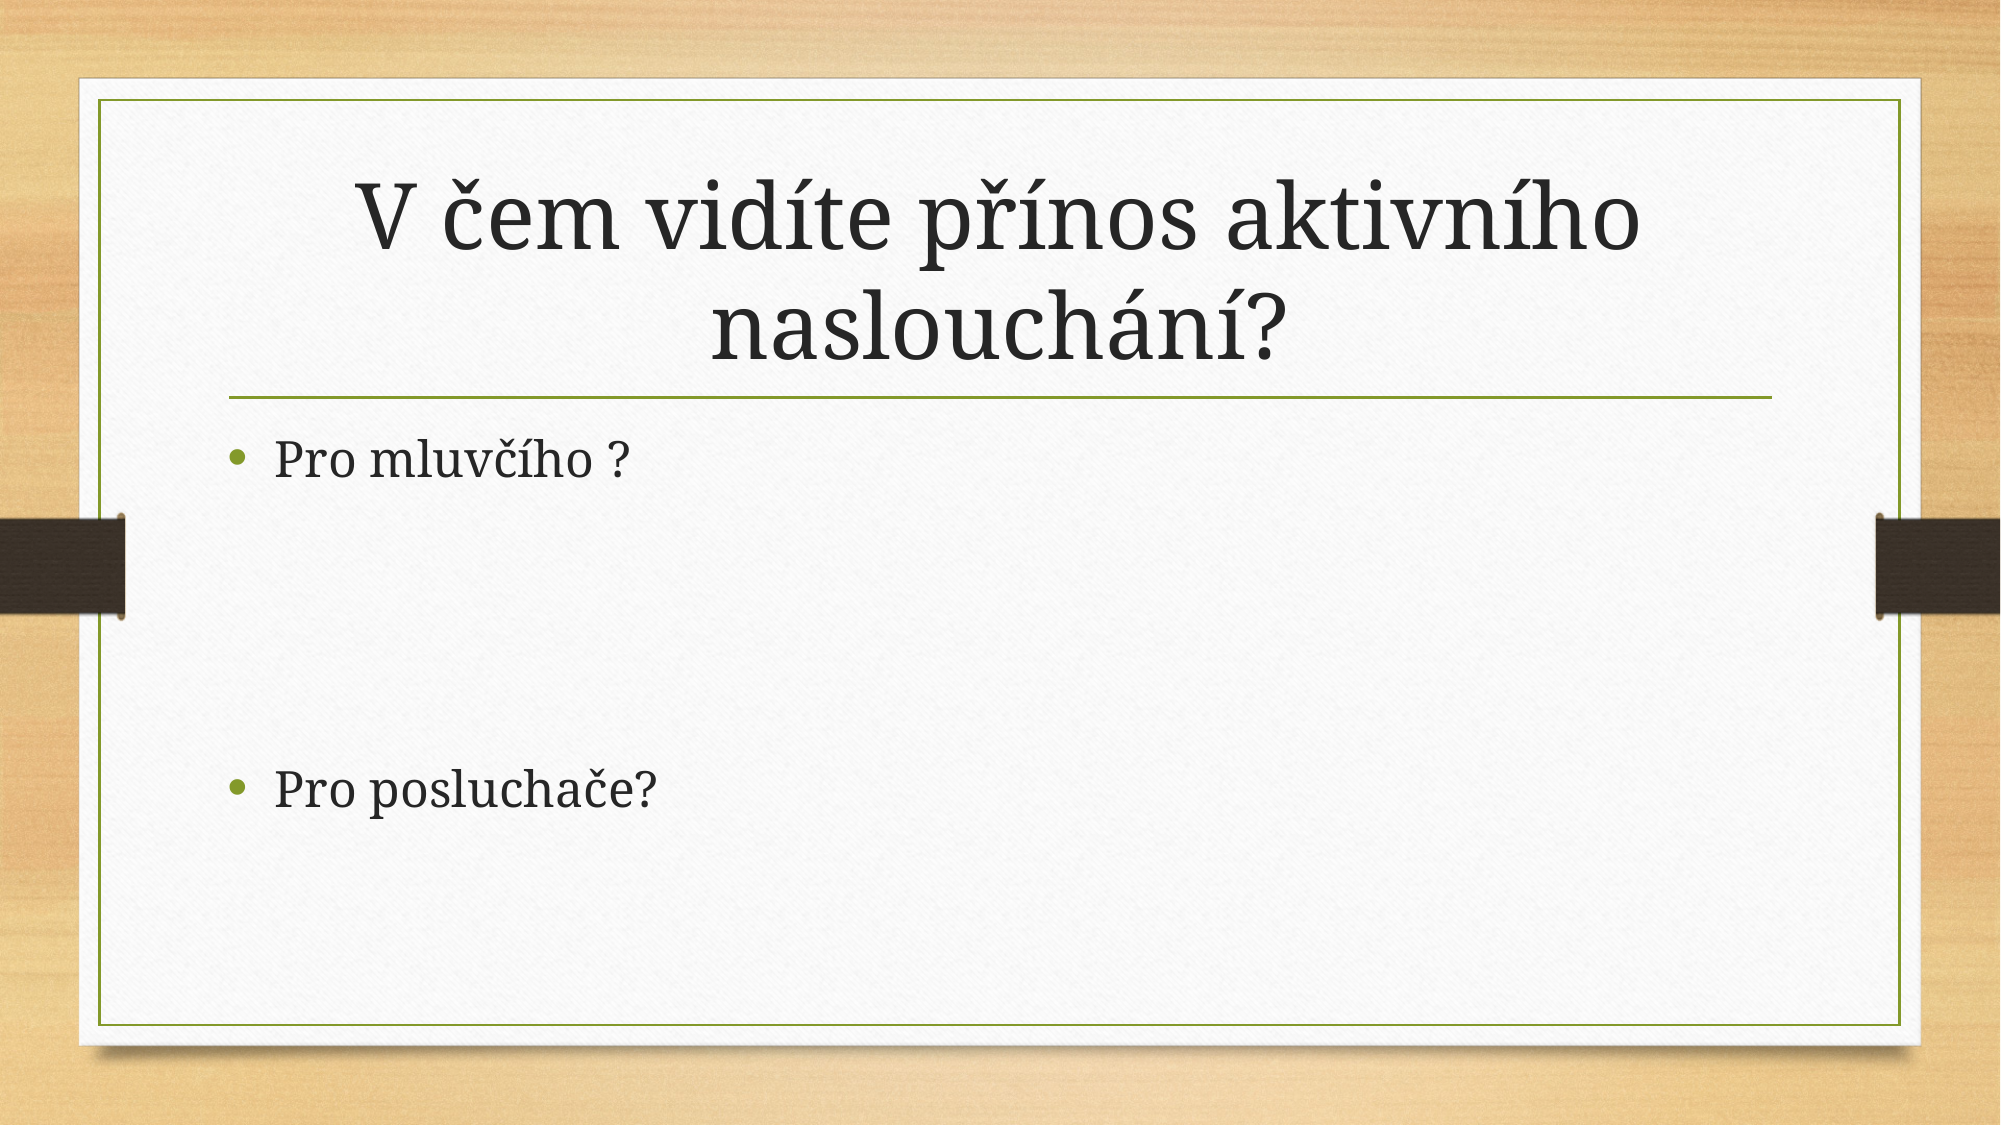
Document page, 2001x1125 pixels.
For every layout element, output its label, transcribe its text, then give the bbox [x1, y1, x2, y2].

picture [0, 0, 2001, 1125]
list Pro mluvčího ? Pro posluchače? [212, 419, 1788, 964]
title V čem vidíte přínos aktivního naslouchání? [212, 161, 1788, 375]
